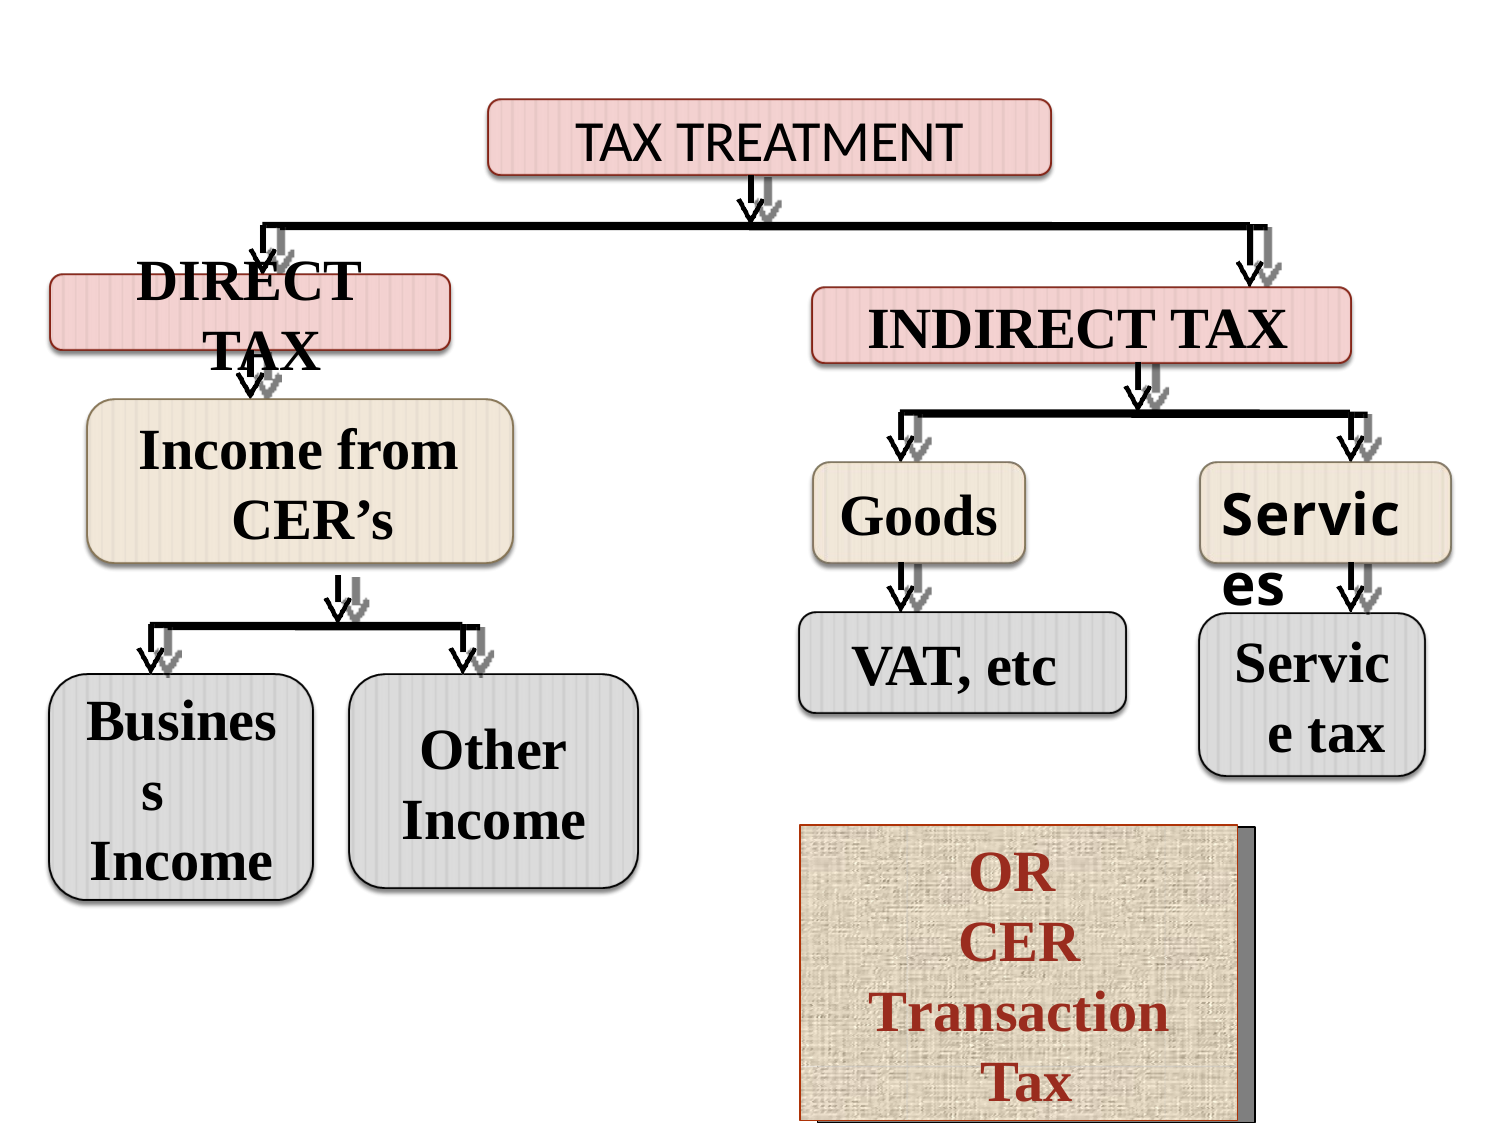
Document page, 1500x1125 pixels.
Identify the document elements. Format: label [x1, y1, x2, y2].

text_box [1027, 82, 1066, 189]
title [510, 42, 1027, 225]
text_box [799, 824, 1256, 1123]
text_box [28, 175, 1469, 913]
title [510, 228, 1027, 233]
text_box [471, 82, 510, 189]
